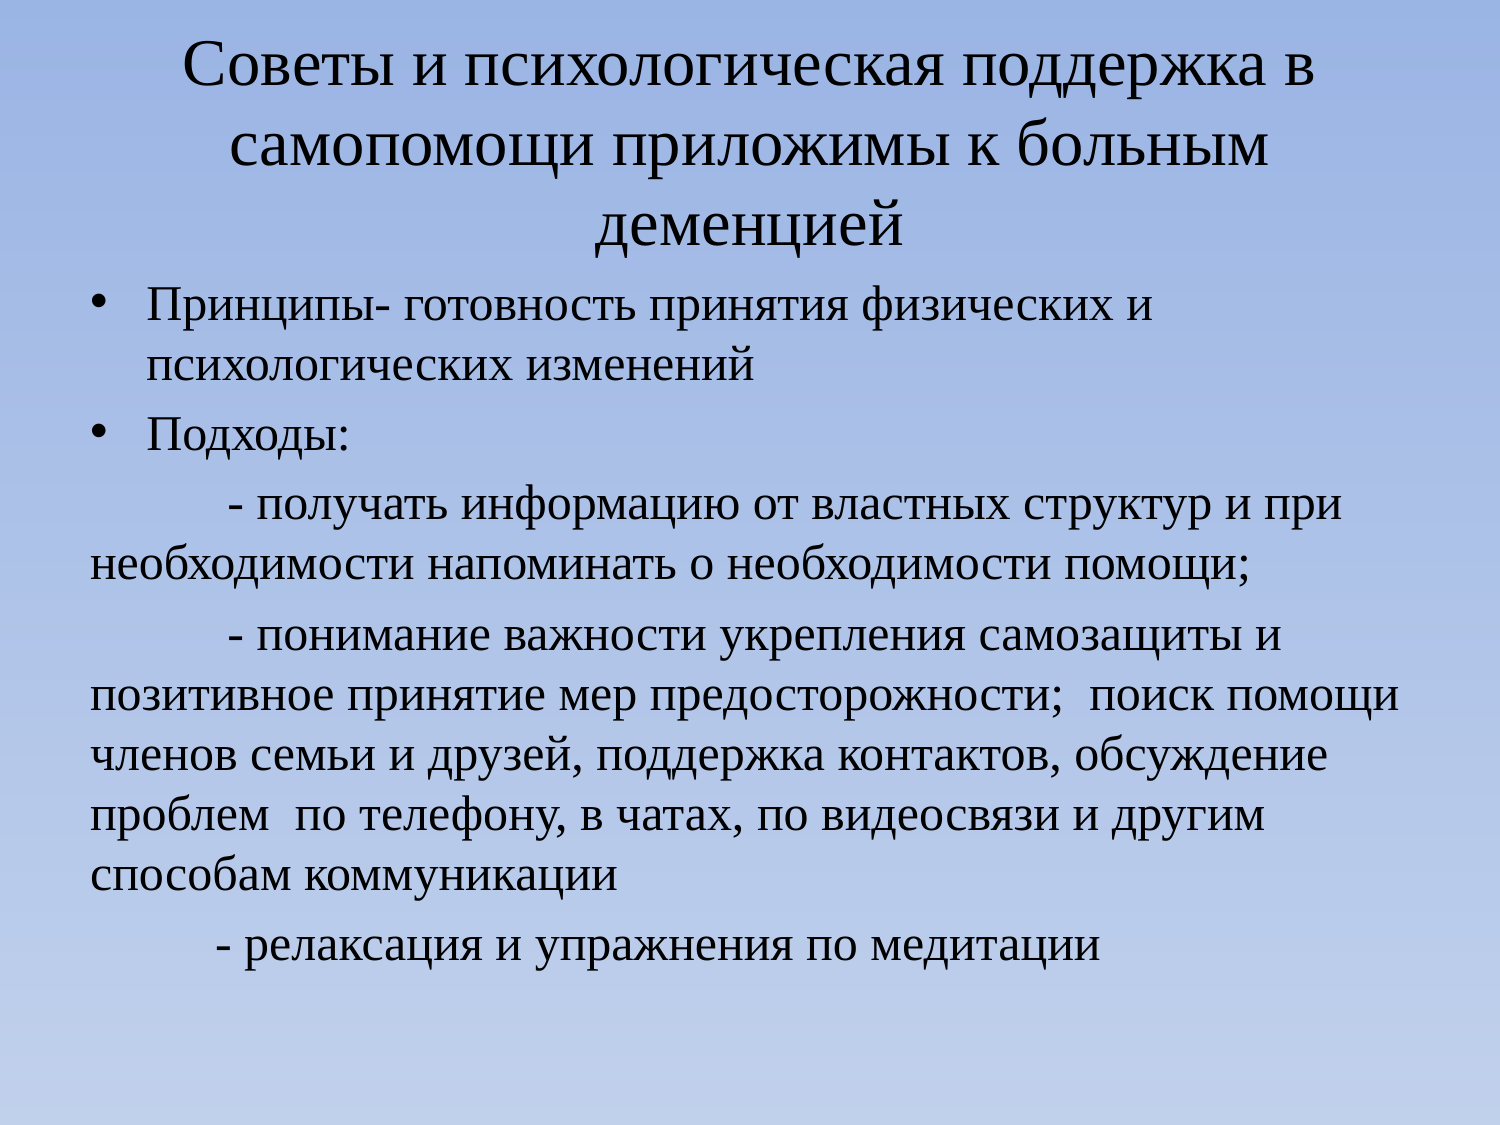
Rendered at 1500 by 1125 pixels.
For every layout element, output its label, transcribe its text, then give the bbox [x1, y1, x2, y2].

list Принципы- готовность принятия физических и психологических изменений Подходы: - получать информацию от властных структур и при необходимости напоминать о необходимости помощи; - понимание важности укрепления самозащиты и позитивное принятие мер предосторожности; поиск помощи членов семьи и друзей, поддержка контактов, обсуждение проблем по телефону, в чатах, по видеосвязи и другим способам коммуникации - релаксация и упражнения по медитации [75, 262, 1425, 1005]
title Советы и психологическая поддержка в самопомощи приложимы к больным деменцией [75, 45, 1425, 233]
